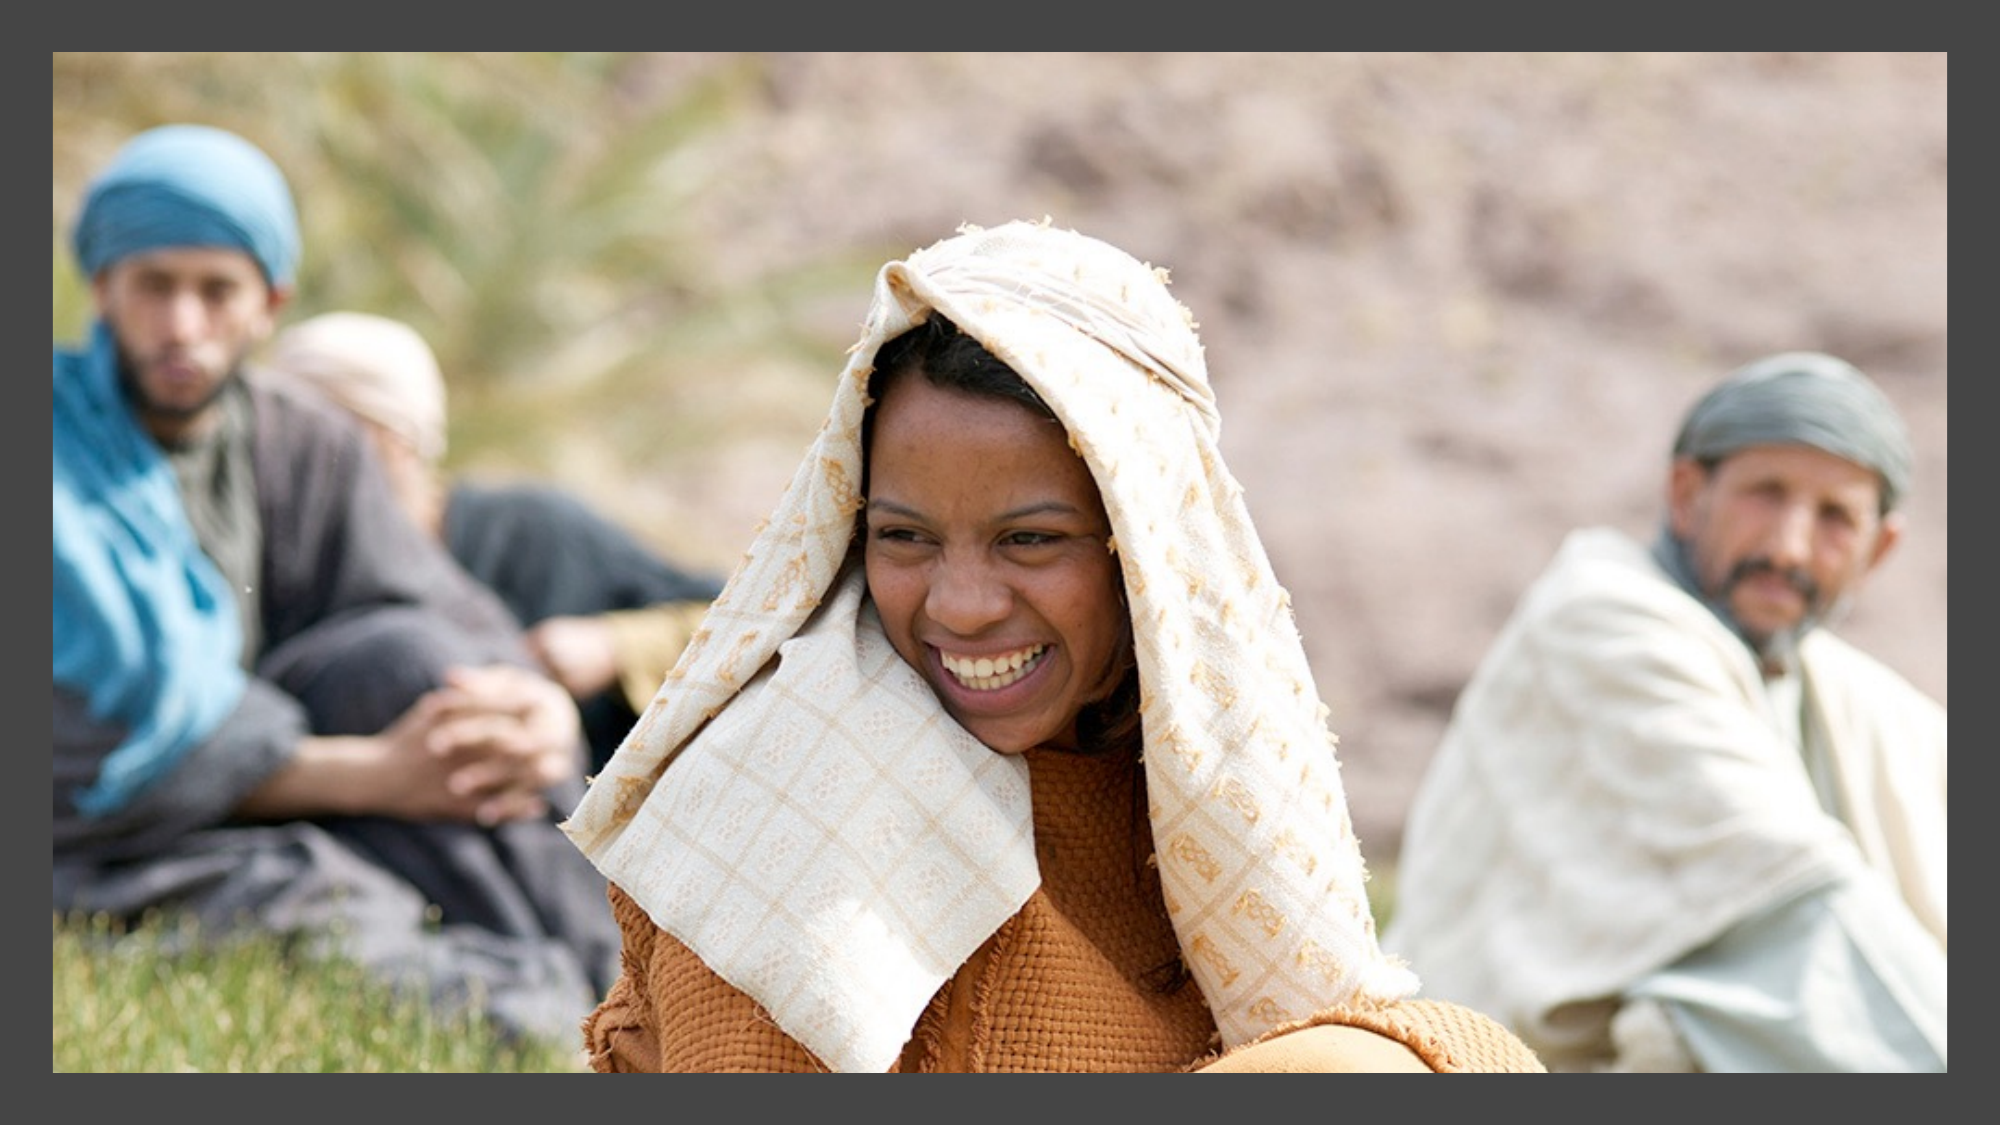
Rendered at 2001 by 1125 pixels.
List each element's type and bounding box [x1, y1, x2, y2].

picture [52, 52, 1948, 1073]
